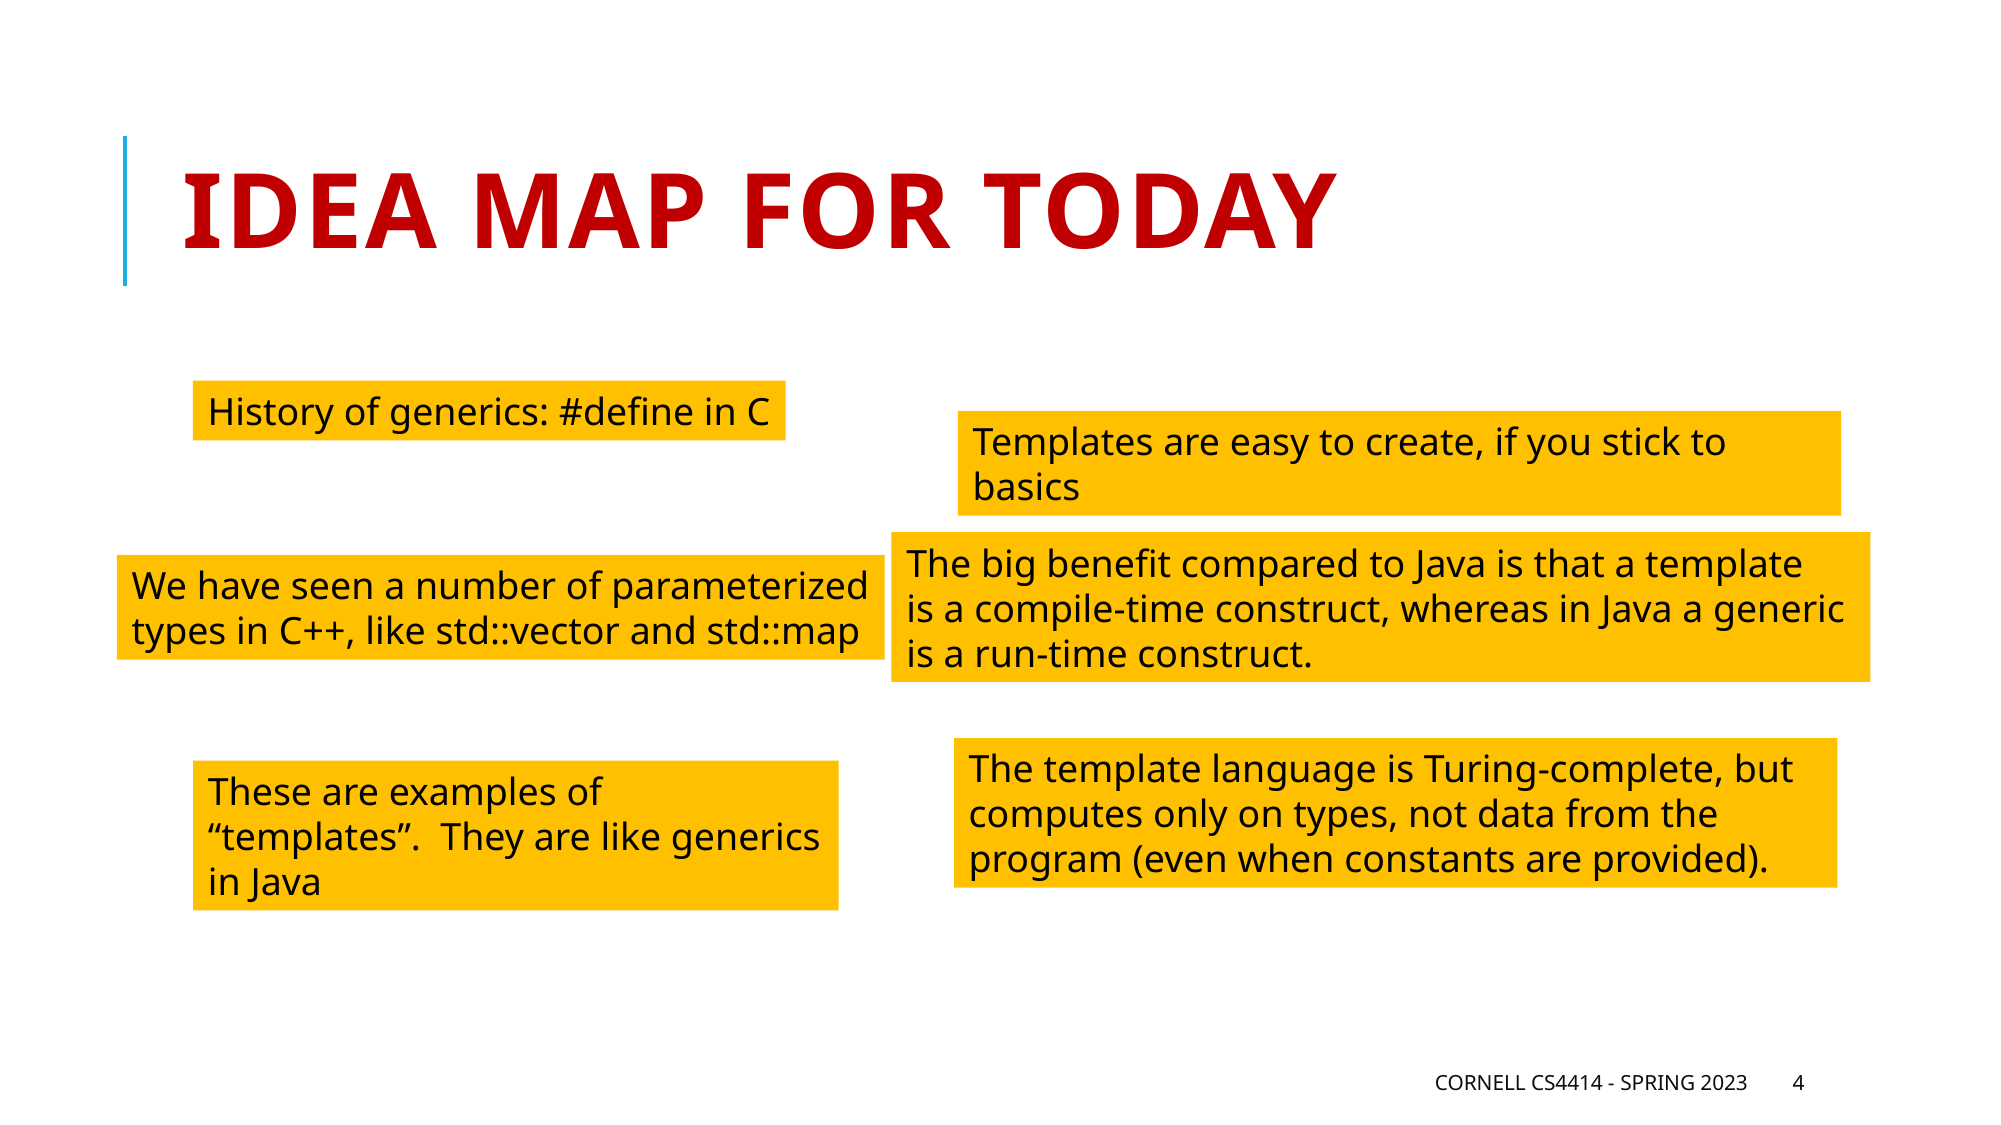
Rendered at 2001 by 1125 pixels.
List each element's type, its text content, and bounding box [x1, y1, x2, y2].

text_box We have seen a number of parameterized types in C++, like std::vector and std::map [116, 554, 885, 660]
text_box Templates are easy to create, if you stick to basics [957, 410, 1842, 516]
title Idea Map For Today [168, 96, 1938, 342]
text_box History of generics: #define in C [192, 380, 786, 441]
text_box These are examples of “templates”. They are like generics in Java [193, 760, 839, 911]
text_box The big benefit compared to Java is that a template is a compile-time construct, whereas in Java a generic is a run-time construct. [891, 532, 1871, 682]
slide_number 4 [1777, 1061, 1938, 1107]
text_box The template language is Turing-complete, but computes only on types, not data from the program (even when constants are provided). [954, 738, 1838, 888]
footer Cornell CS4414 - Spring 2023 [794, 1061, 1763, 1107]
